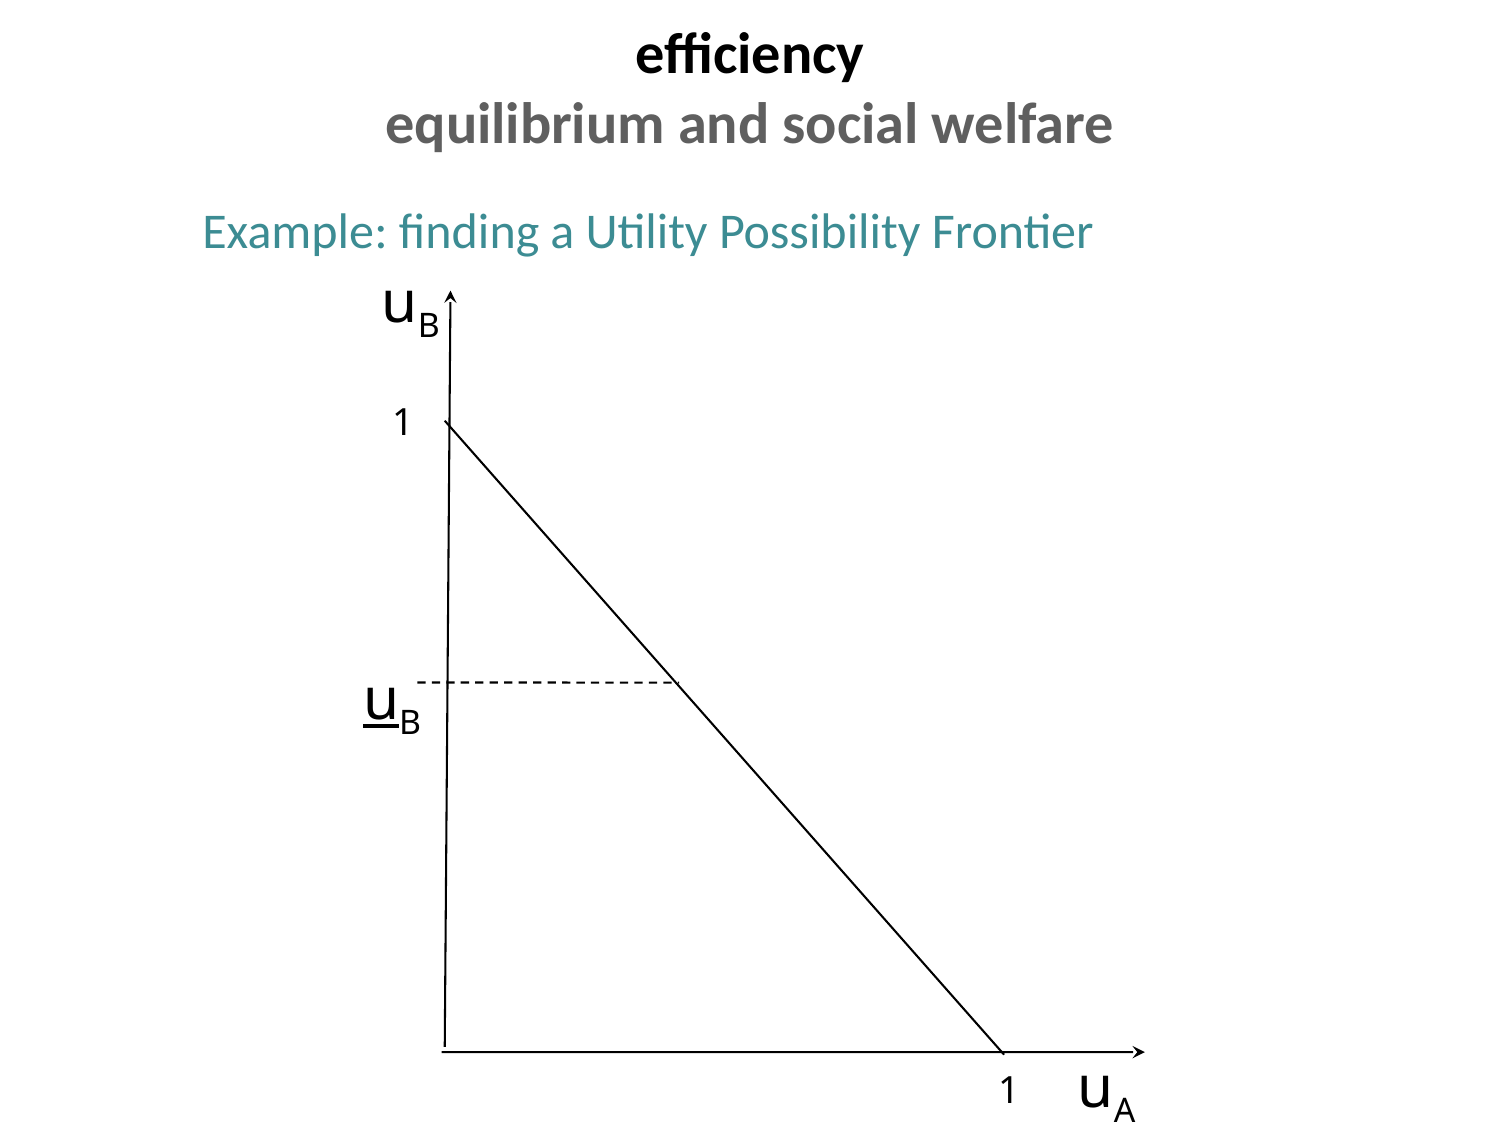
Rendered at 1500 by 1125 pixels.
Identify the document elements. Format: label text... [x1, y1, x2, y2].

text_box 1 [983, 1058, 1035, 1119]
text_box Example: finding a Utility Possibility Frontier [187, 191, 1475, 279]
title efficiency equilibrium and social welfare [75, 0, 1425, 179]
text_box uA [1062, 1041, 1151, 1125]
text_box 1 [377, 390, 429, 451]
text_box uB [348, 653, 448, 749]
text_box uB [367, 279, 455, 352]
